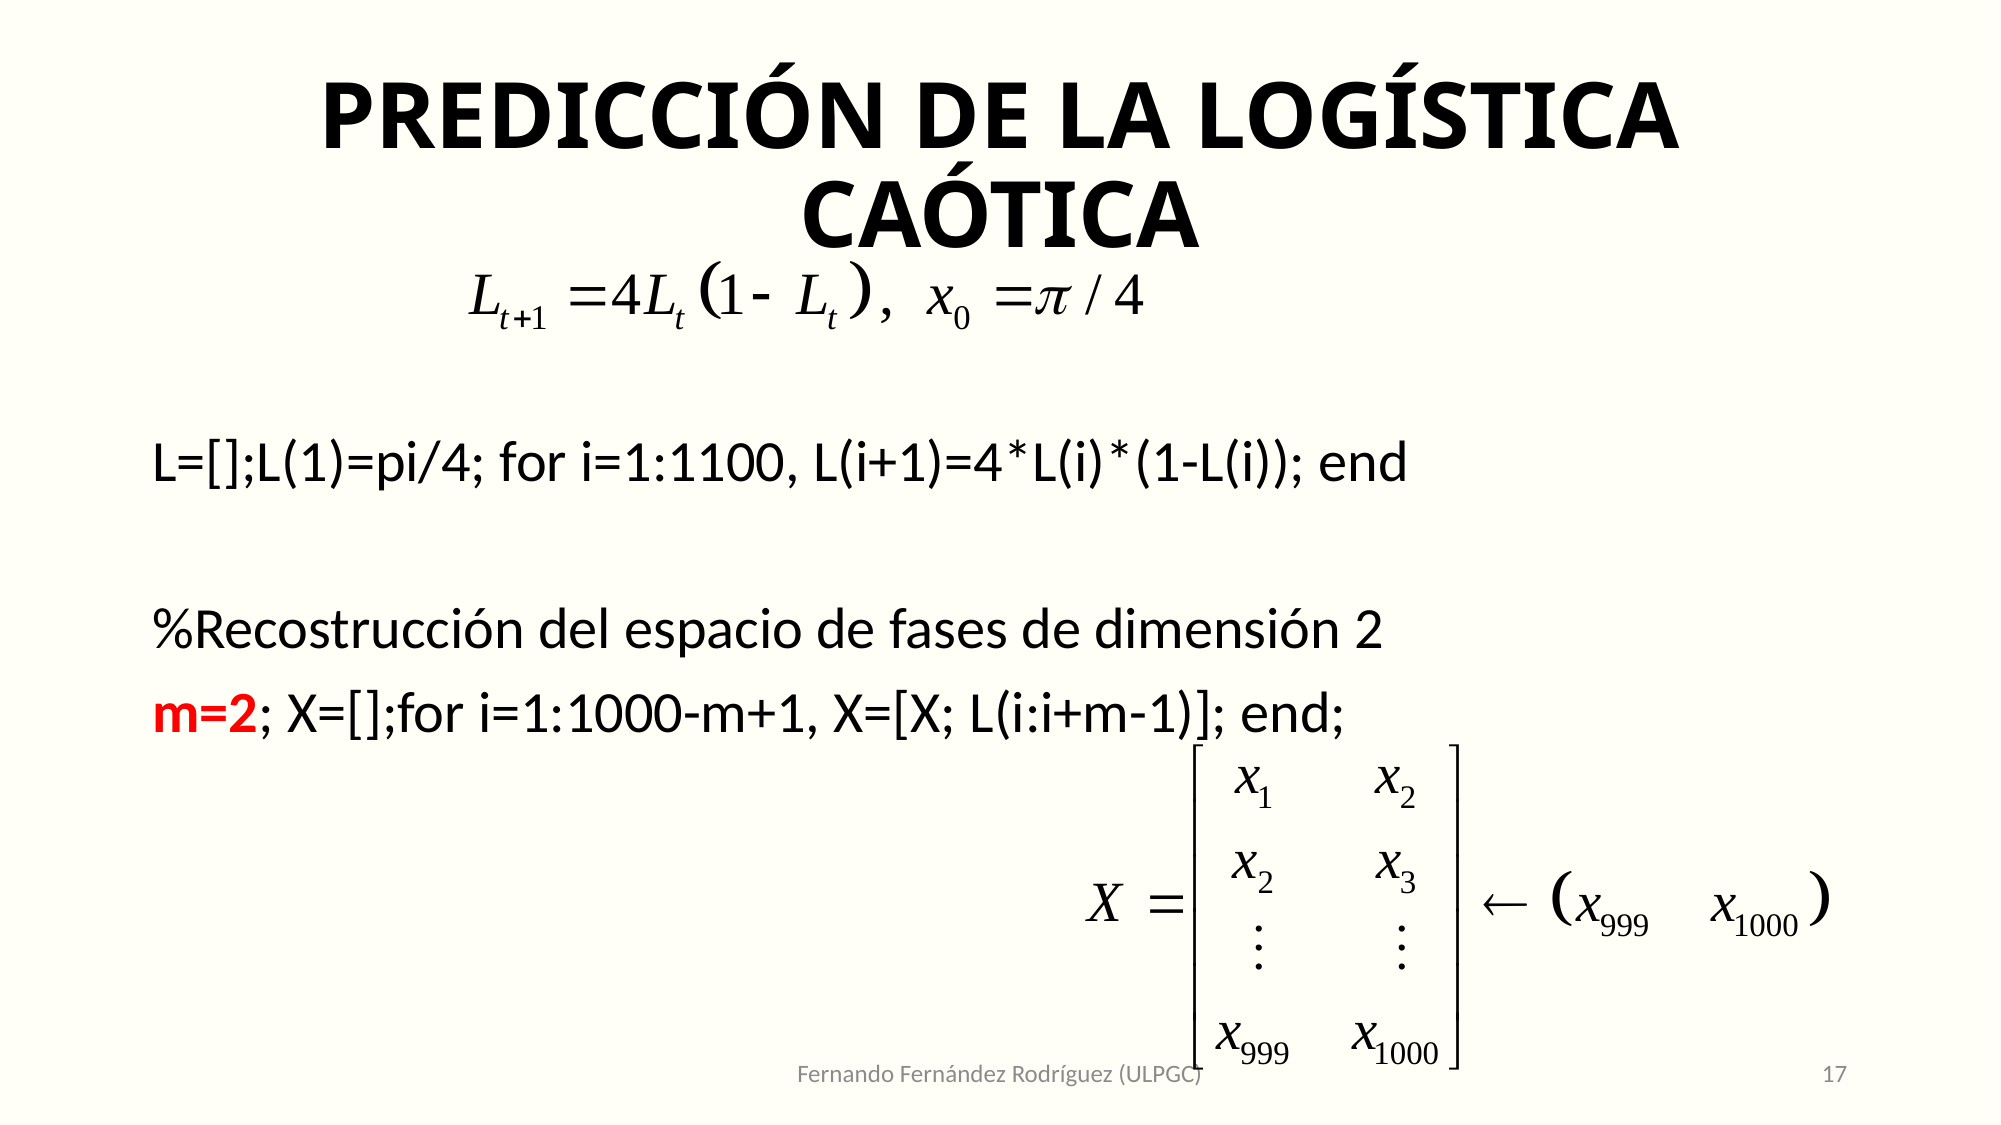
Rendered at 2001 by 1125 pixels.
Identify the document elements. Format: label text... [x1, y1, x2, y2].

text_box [1074, 731, 1839, 1084]
list L=[];L(1)=pi/4; for i=1:1100, L(i+1)=4*L(i)*(1-L(i)); end %Recostrucción del espacio de fases de dimensión 2 m=2; X=[];for i=1:1000-m+1, X=[X; L(i:i+m-1)]; end; [137, 249, 1863, 1084]
slide_number 17 [1412, 1042, 1863, 1103]
title PREDICCIÓN DE LA LOGÍSTICA CAÓTICA [137, 59, 1863, 249]
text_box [458, 249, 1155, 350]
footer Fernando Fernández Rodríguez (ULPGC) [662, 1042, 1338, 1103]
